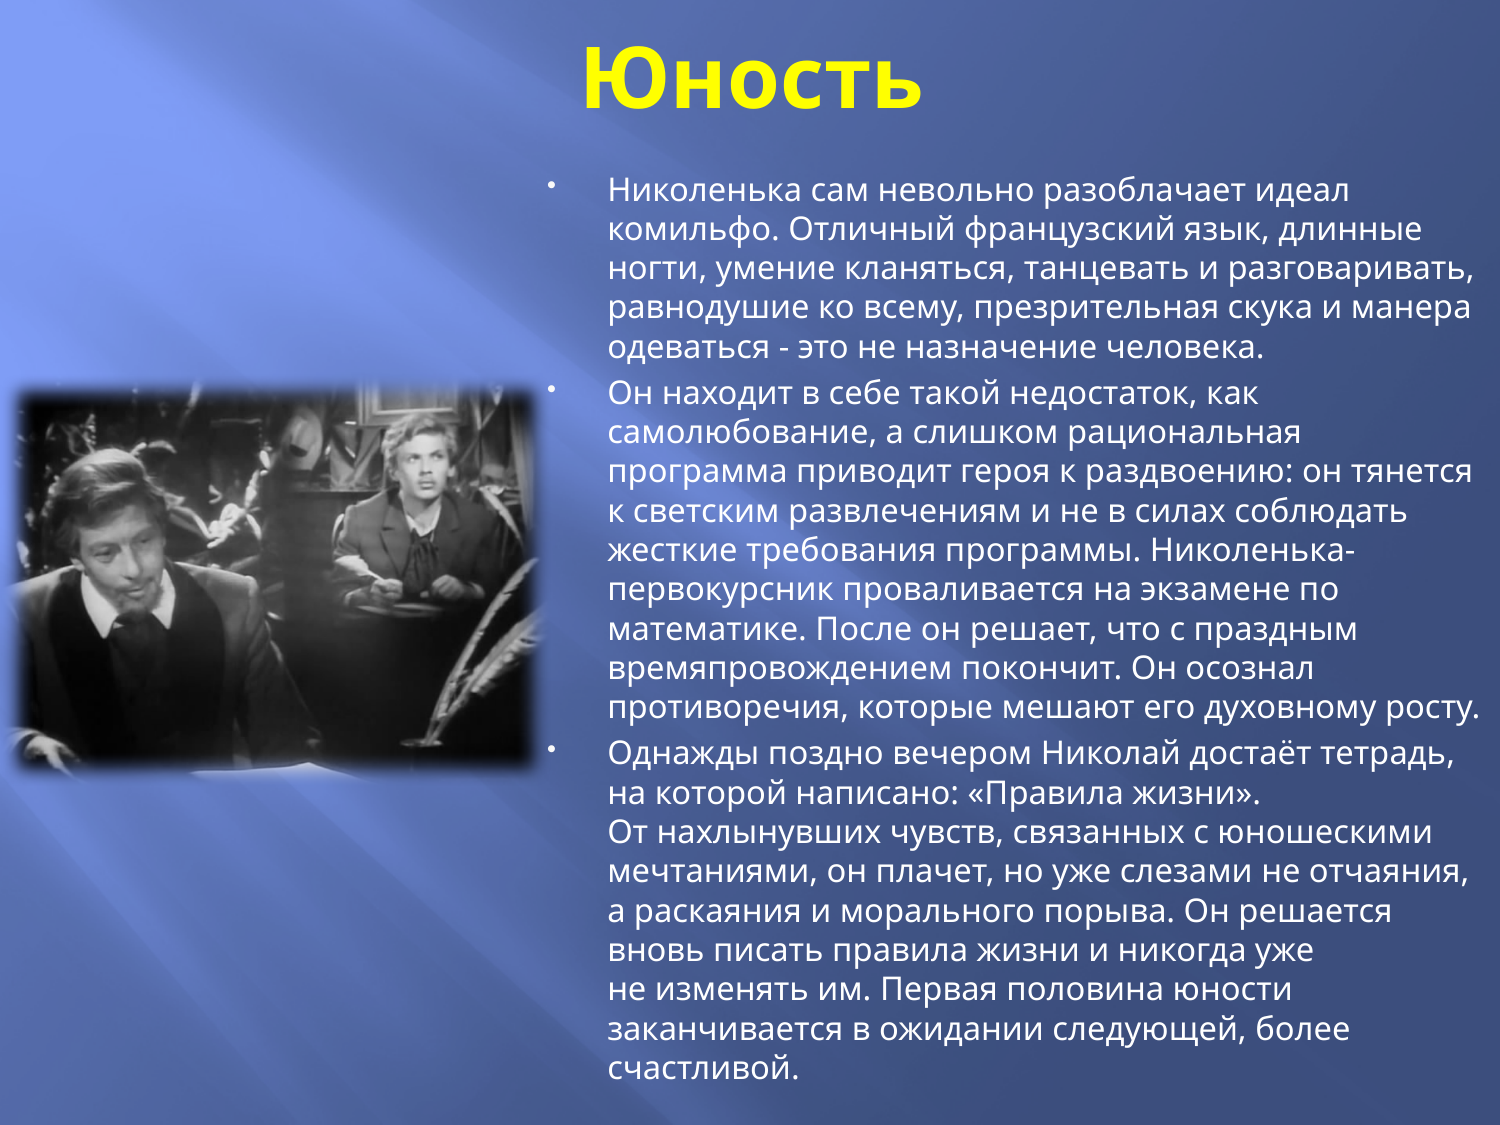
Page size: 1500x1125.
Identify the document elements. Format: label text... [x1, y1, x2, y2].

picture [0, 373, 552, 788]
title Юность [76, 0, 1427, 149]
list Николенька сам невольно разоблачает идеал комильфо. Отличный французский язык, длинные ногти, умение кланяться, танцевать и разговаривать, равнодушие ко всему, презрительная скука и манера одеваться - это не назначение человека. Он находит в себе такой недостаток, как самолюбование, а слишком рациональная программа приводит героя к раздвоению: он тянется к светским развлечениям и не в силах соблюдать жесткие требования программы. Николенька-первокурсник проваливается на экзамене по математике. После он решает, что с праздным времяпровождением покончит. Он осознал противоречия, которые мешают его духовному росту. Однажды поздно вечером Николай достаёт тетрадь, на которой написано: «Правила жизни». От нахлынувших чувств, связанных с юношескими мечтаниями, он плачет, но уже слезами не отчаяния, а раскаяния и морального порыва. Он решается вновь писать правила жизни и никогда уже не изменять им. Первая половина юности заканчивается в ожидании следующей, более счастливой. [513, 160, 1500, 1125]
